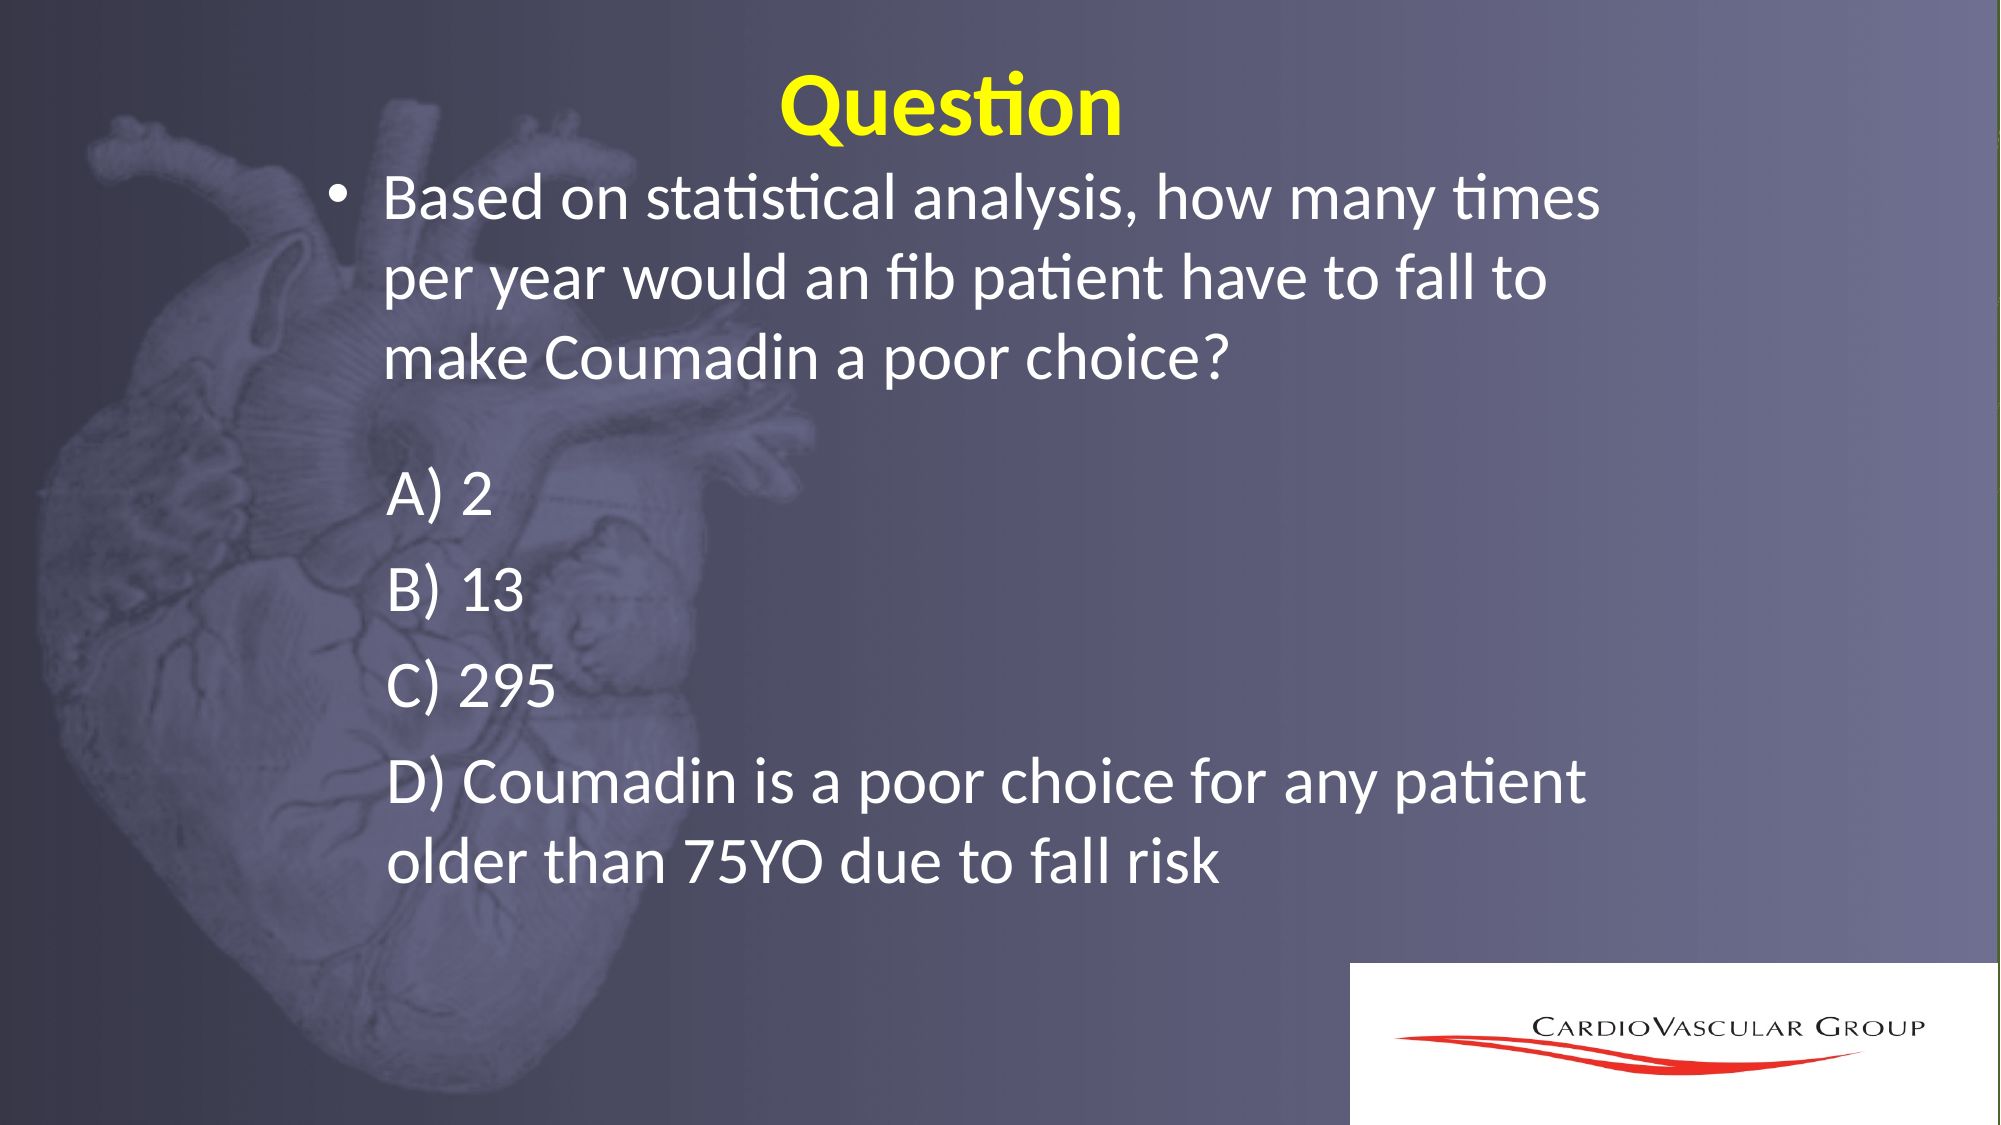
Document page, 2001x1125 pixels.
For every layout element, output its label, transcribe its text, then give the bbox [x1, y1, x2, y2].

picture [1350, 963, 1998, 1125]
text_box Question [764, 36, 1162, 162]
text_box A) 2 [371, 441, 622, 536]
text_box D) Coumadin is a poor choice for any patient older than 75YO due to fall risk [371, 729, 1725, 904]
list Based on statistical analysis, how many times per year would an fib patient have to fall to make Coumadin a poor choice? [311, 144, 1662, 401]
text_box B) 13 [371, 537, 1122, 632]
text_box C) 295 [371, 633, 1122, 728]
